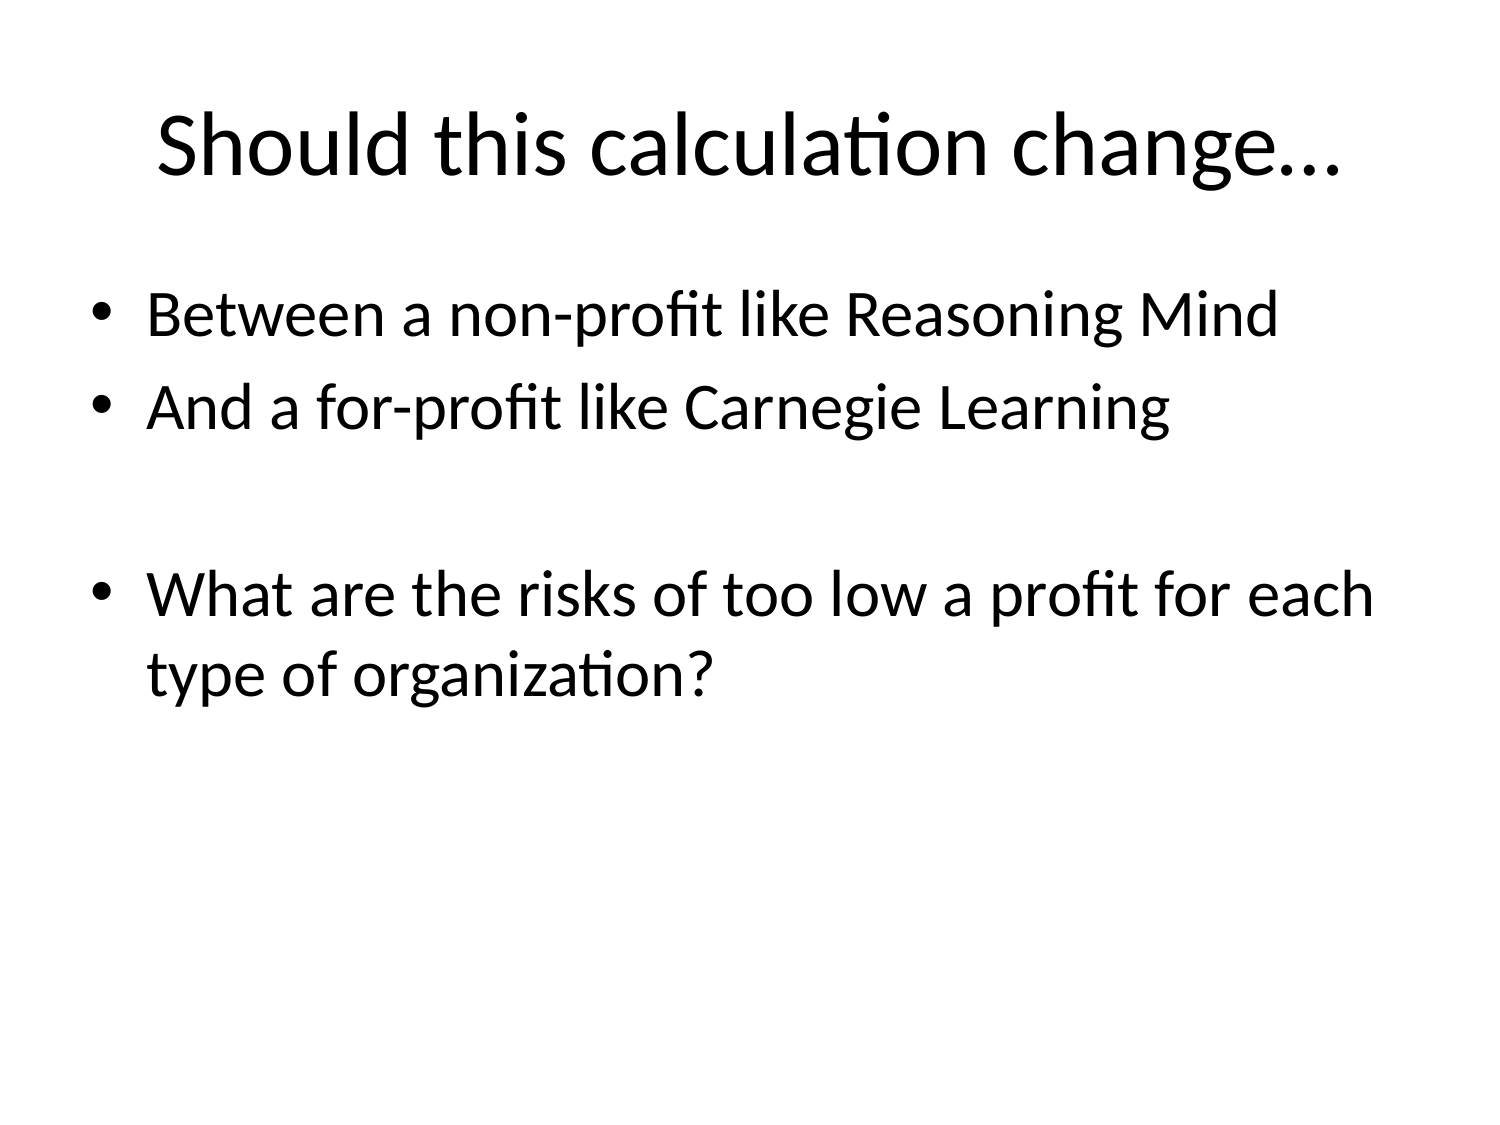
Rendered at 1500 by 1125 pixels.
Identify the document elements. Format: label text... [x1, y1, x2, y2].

list Between a non-profit like Reasoning Mind And a for-profit like Carnegie Learning What are the risks of too low a profit for each type of organization? [75, 262, 1425, 1005]
title Should this calculation change… [75, 45, 1425, 233]
